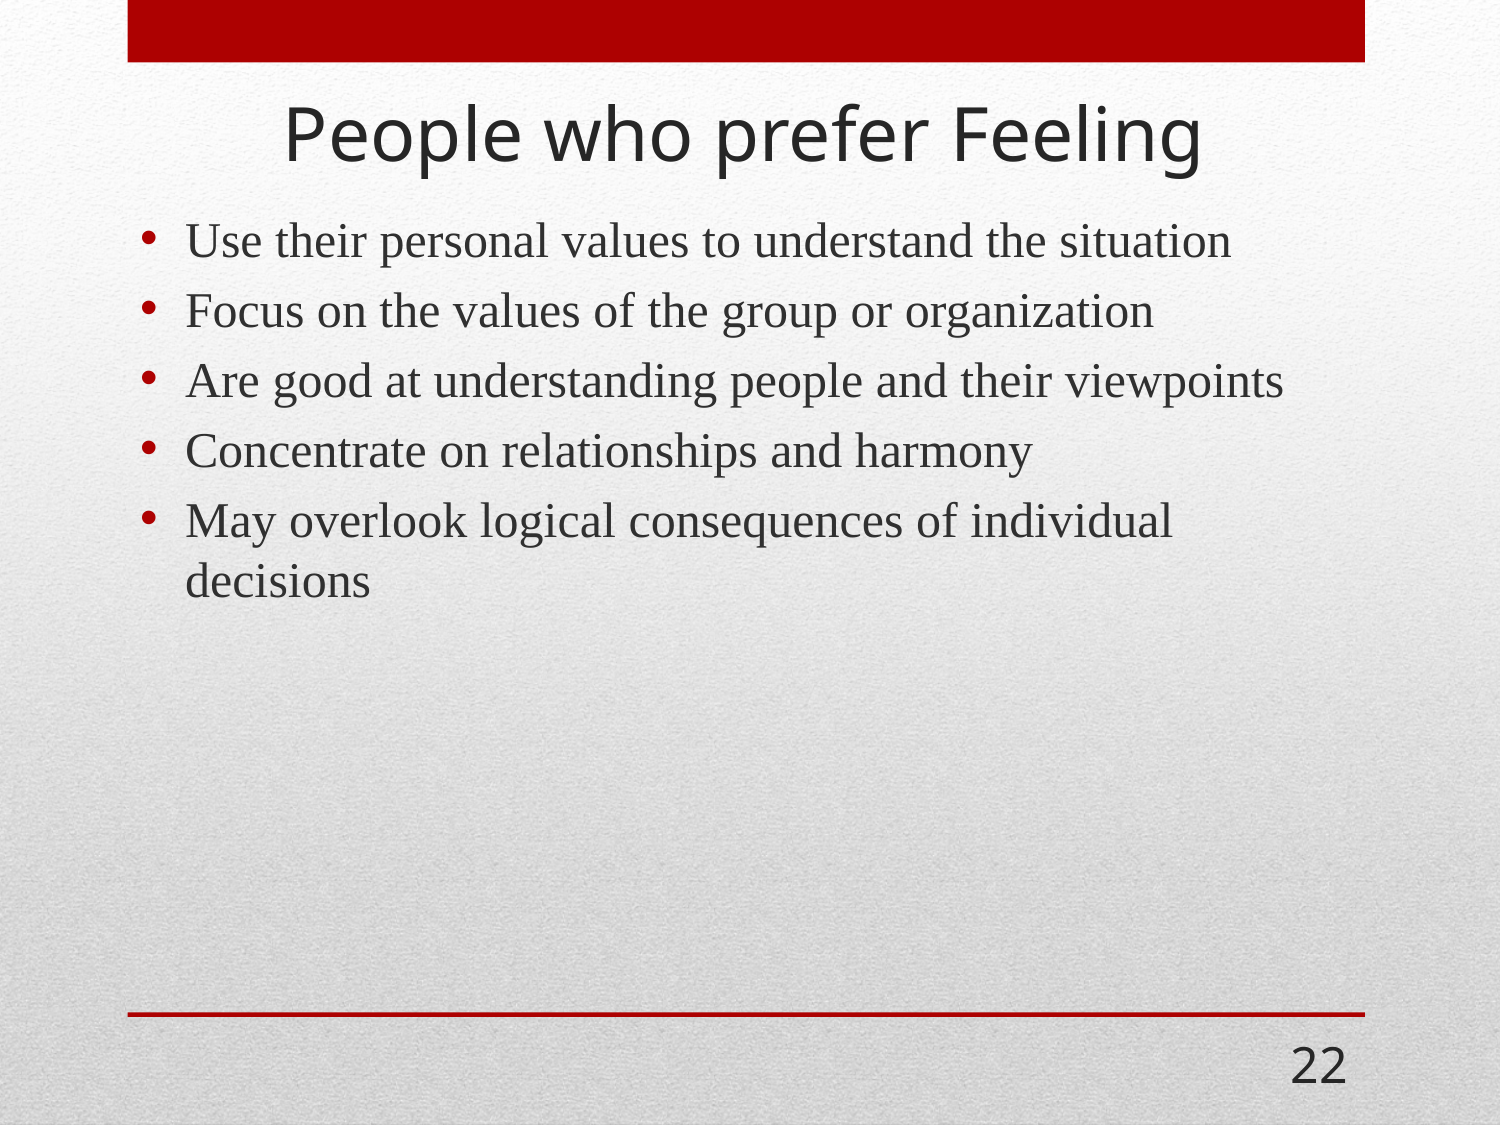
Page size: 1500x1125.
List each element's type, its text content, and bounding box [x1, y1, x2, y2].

title People who prefer Feeling [125, 79, 1363, 188]
list Use their personal values to understand the situation Focus on the values of the group or organization Are good at understanding people and their viewpoints Concentrate on relationships and harmony May overlook logical consequences of individual decisions [125, 200, 1363, 1000]
slide_number 22 [1237, 1037, 1363, 1098]
